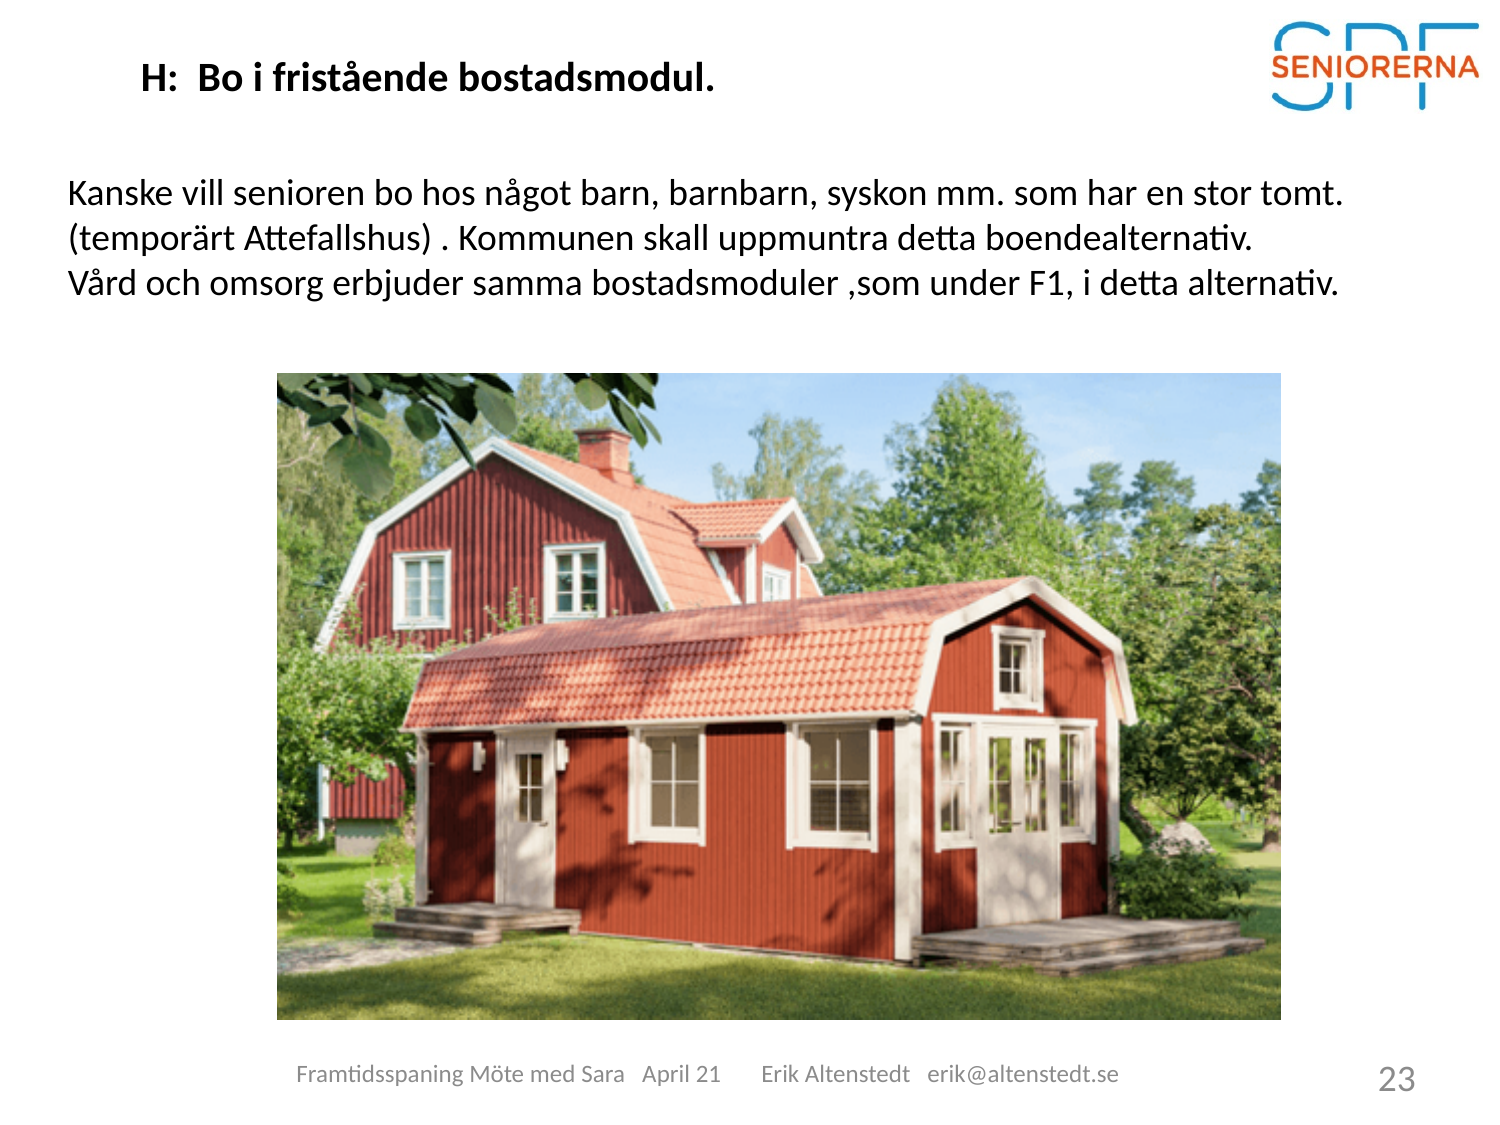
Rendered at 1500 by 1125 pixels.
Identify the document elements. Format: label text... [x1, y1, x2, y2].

text_box H: Bo i fristående bostadsmodul. [126, 42, 732, 108]
slide_number 23 [1080, 1046, 1431, 1107]
picture [1269, 19, 1483, 114]
footer Framtidsspaning Möte med Sara April 21 Erik Altenstedt erik@altenstedt.se [218, 1042, 1199, 1103]
text_box Kanske vill senioren bo hos något barn, barnbarn, syskon mm. som har en stor tomt. (temporärt Attefallshus) . Kommunen skall uppmuntra detta boendealternativ. Vård och omsorg erbjuder samma bostadsmoduler ,som under F1, i detta alternativ. [53, 160, 1447, 311]
picture [277, 373, 1282, 1020]
